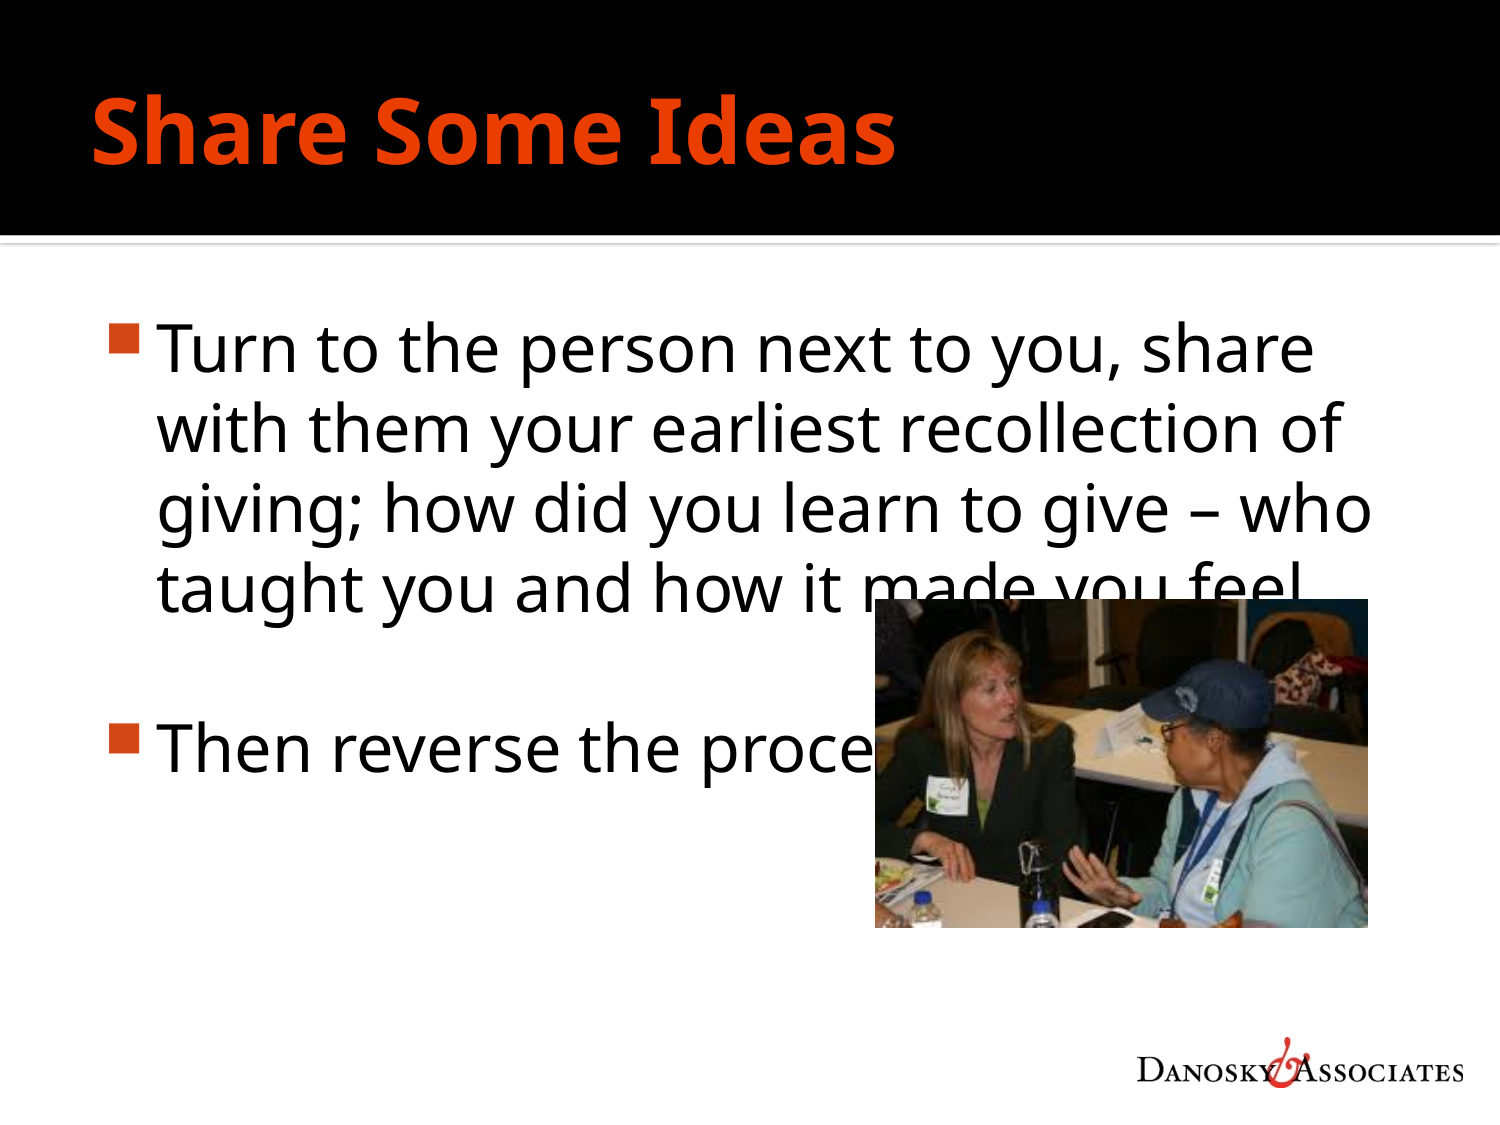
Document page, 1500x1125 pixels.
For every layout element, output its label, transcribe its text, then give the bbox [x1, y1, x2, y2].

picture [874, 599, 1368, 928]
title Share Some Ideas [75, 25, 1425, 231]
list Turn to the person next to you, share with them your earliest recollection of giving; how did you learn to give – who taught you and how it made you feel Then reverse the process [75, 291, 1425, 1050]
picture [1137, 1037, 1463, 1088]
